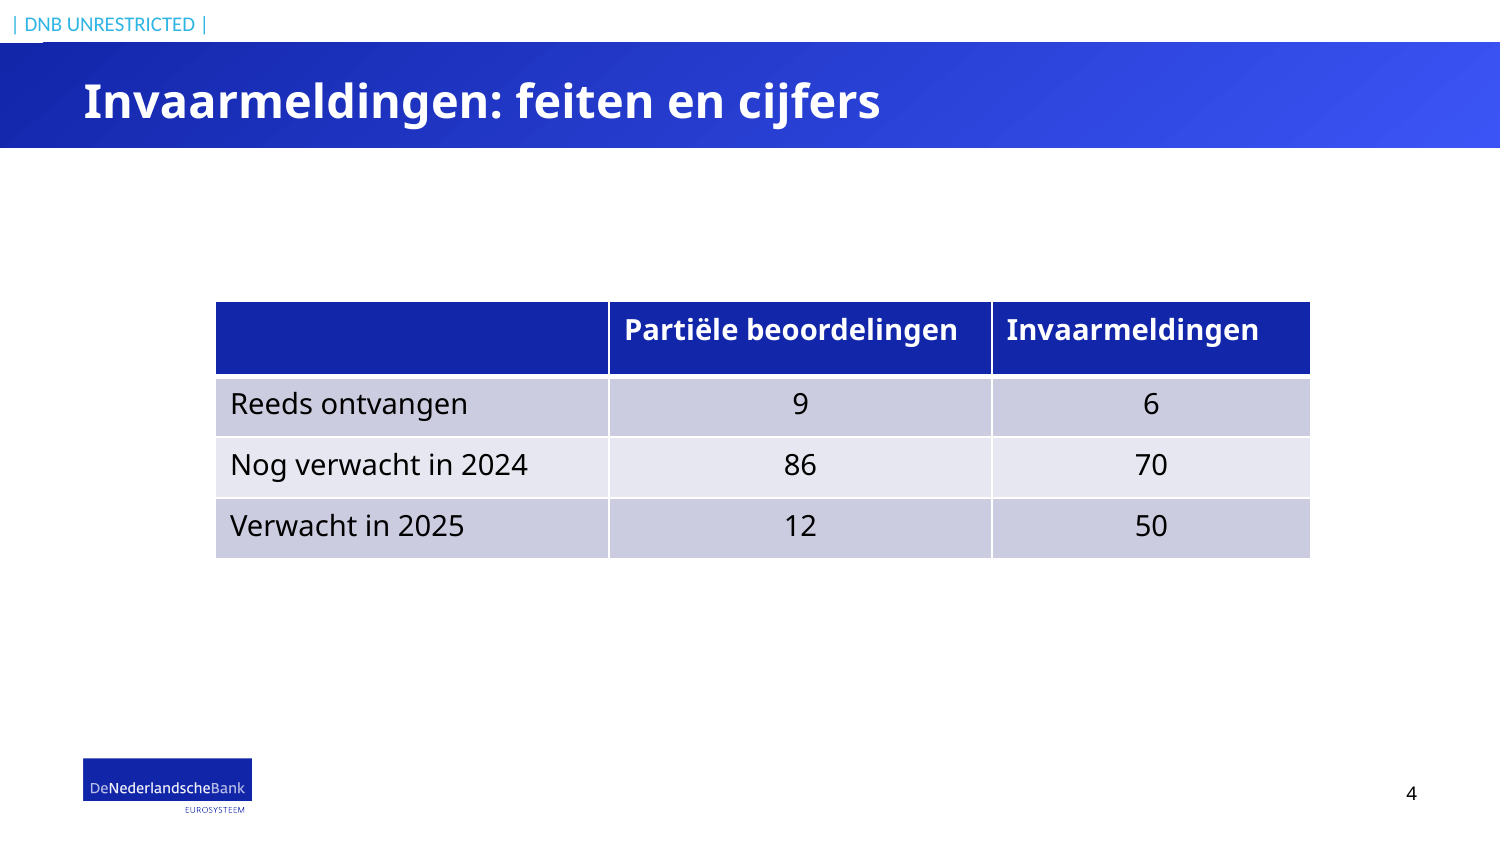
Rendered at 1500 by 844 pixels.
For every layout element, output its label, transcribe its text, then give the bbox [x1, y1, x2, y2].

table_cell 9 [610, 379, 991, 436]
table_cell Verwacht in 2025 [216, 499, 608, 558]
table_cell 12 [610, 499, 991, 558]
table_header Invaarmeldingen [993, 302, 1310, 374]
table_cell 6 [993, 379, 1310, 436]
picture [76, 751, 259, 820]
table_cell Reeds ontvangen [216, 379, 608, 436]
table_cell Nog verwacht in 2024 [216, 438, 608, 497]
table_header [216, 302, 608, 374]
table_cell 70 [993, 438, 1310, 497]
title Invaarmeldingen: feiten en cijfers [83, 71, 1417, 132]
table_cell 86 [610, 438, 991, 497]
table_cell 50 [993, 499, 1310, 558]
table_header Partiële beoordelingen [610, 302, 991, 374]
slide_number 4 [1331, 777, 1417, 811]
